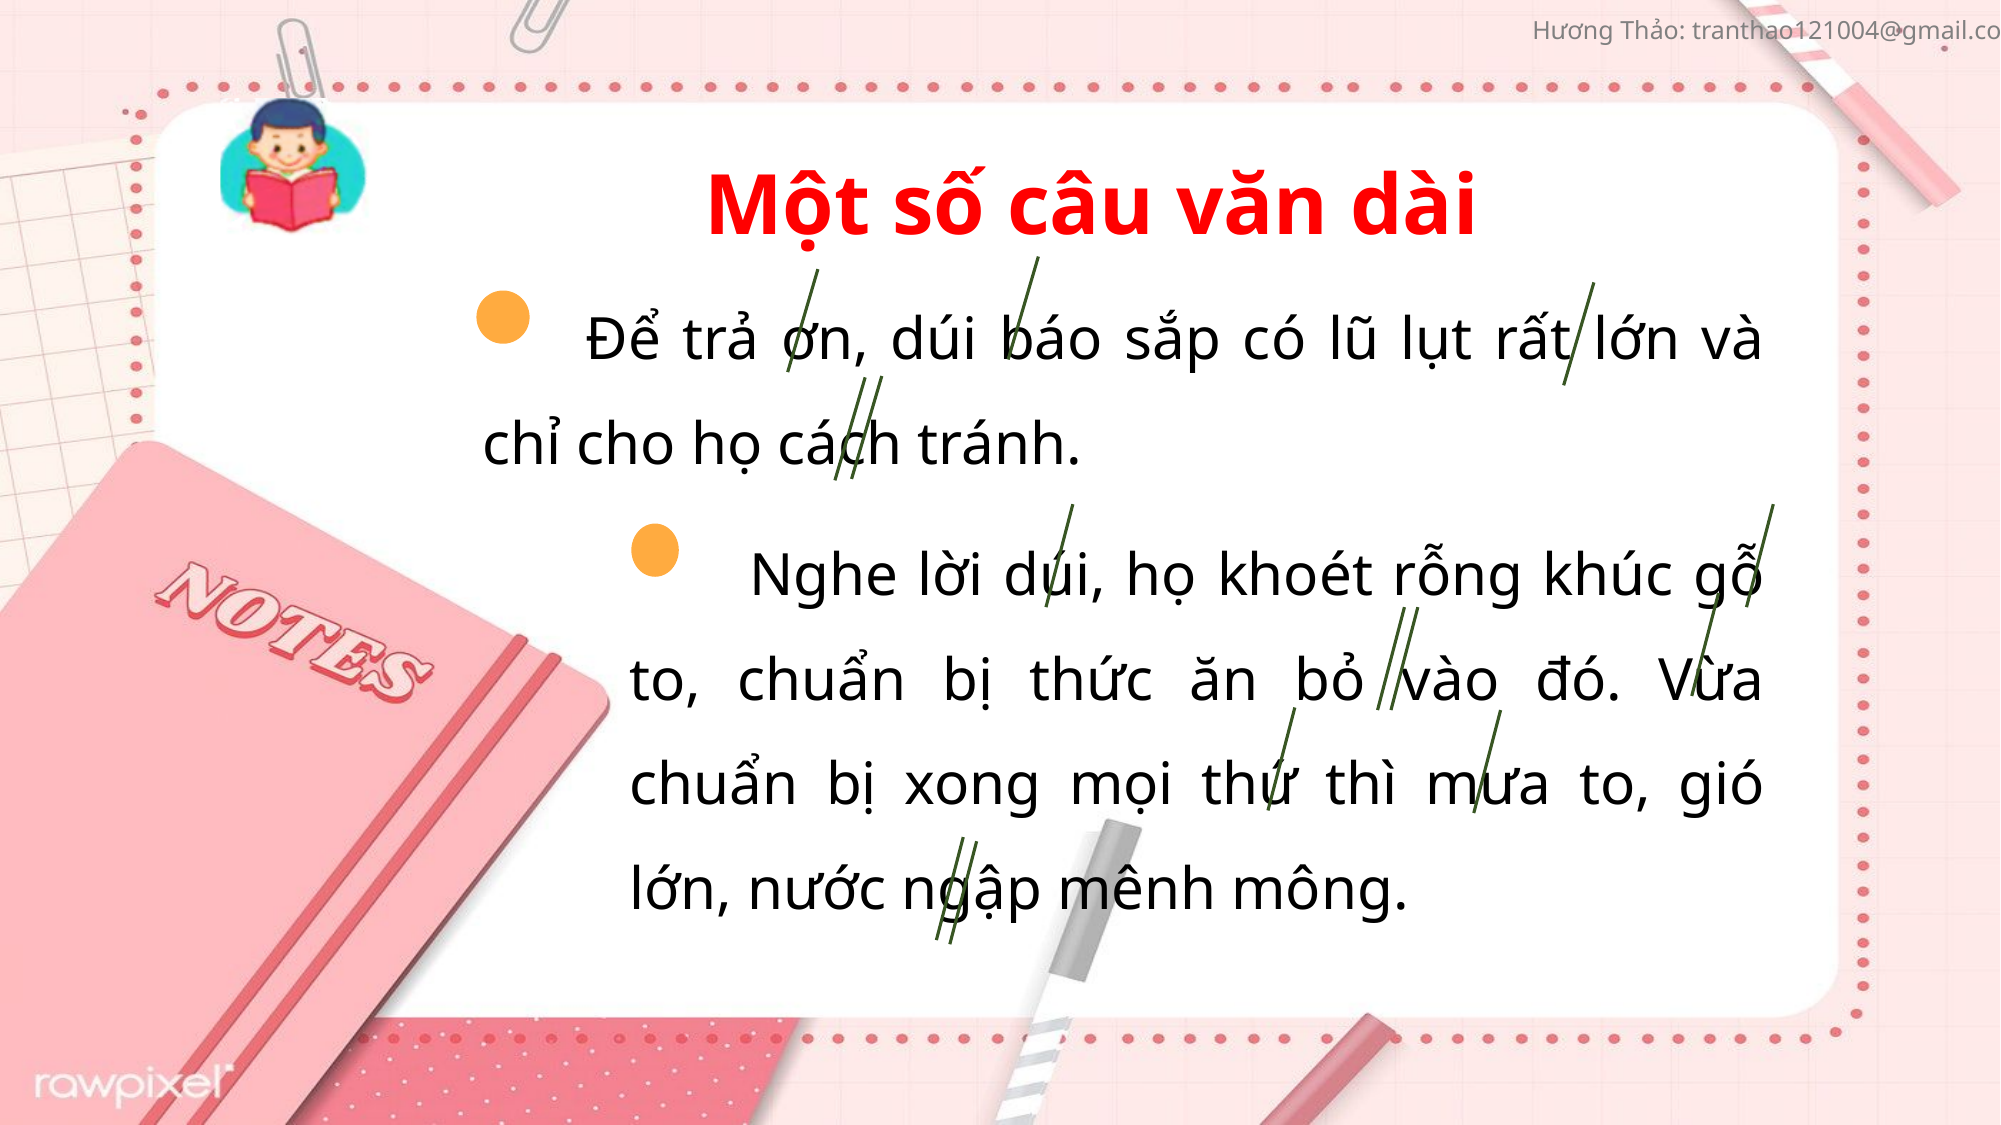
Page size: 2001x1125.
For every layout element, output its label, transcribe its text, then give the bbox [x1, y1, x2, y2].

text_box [851, 375, 882, 479]
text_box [834, 377, 866, 481]
picture [0, 0, 2001, 1125]
text_box [476, 290, 530, 344]
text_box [787, 269, 818, 373]
text_box Để trả ơn, dúi báo sắp có lũ lụt rất lớn và chỉ cho họ cách tránh. [468, 258, 1780, 484]
text_box Một số câu văn dài [505, 93, 1679, 258]
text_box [1008, 256, 1039, 360]
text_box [1563, 282, 1594, 386]
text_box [614, 494, 1780, 945]
